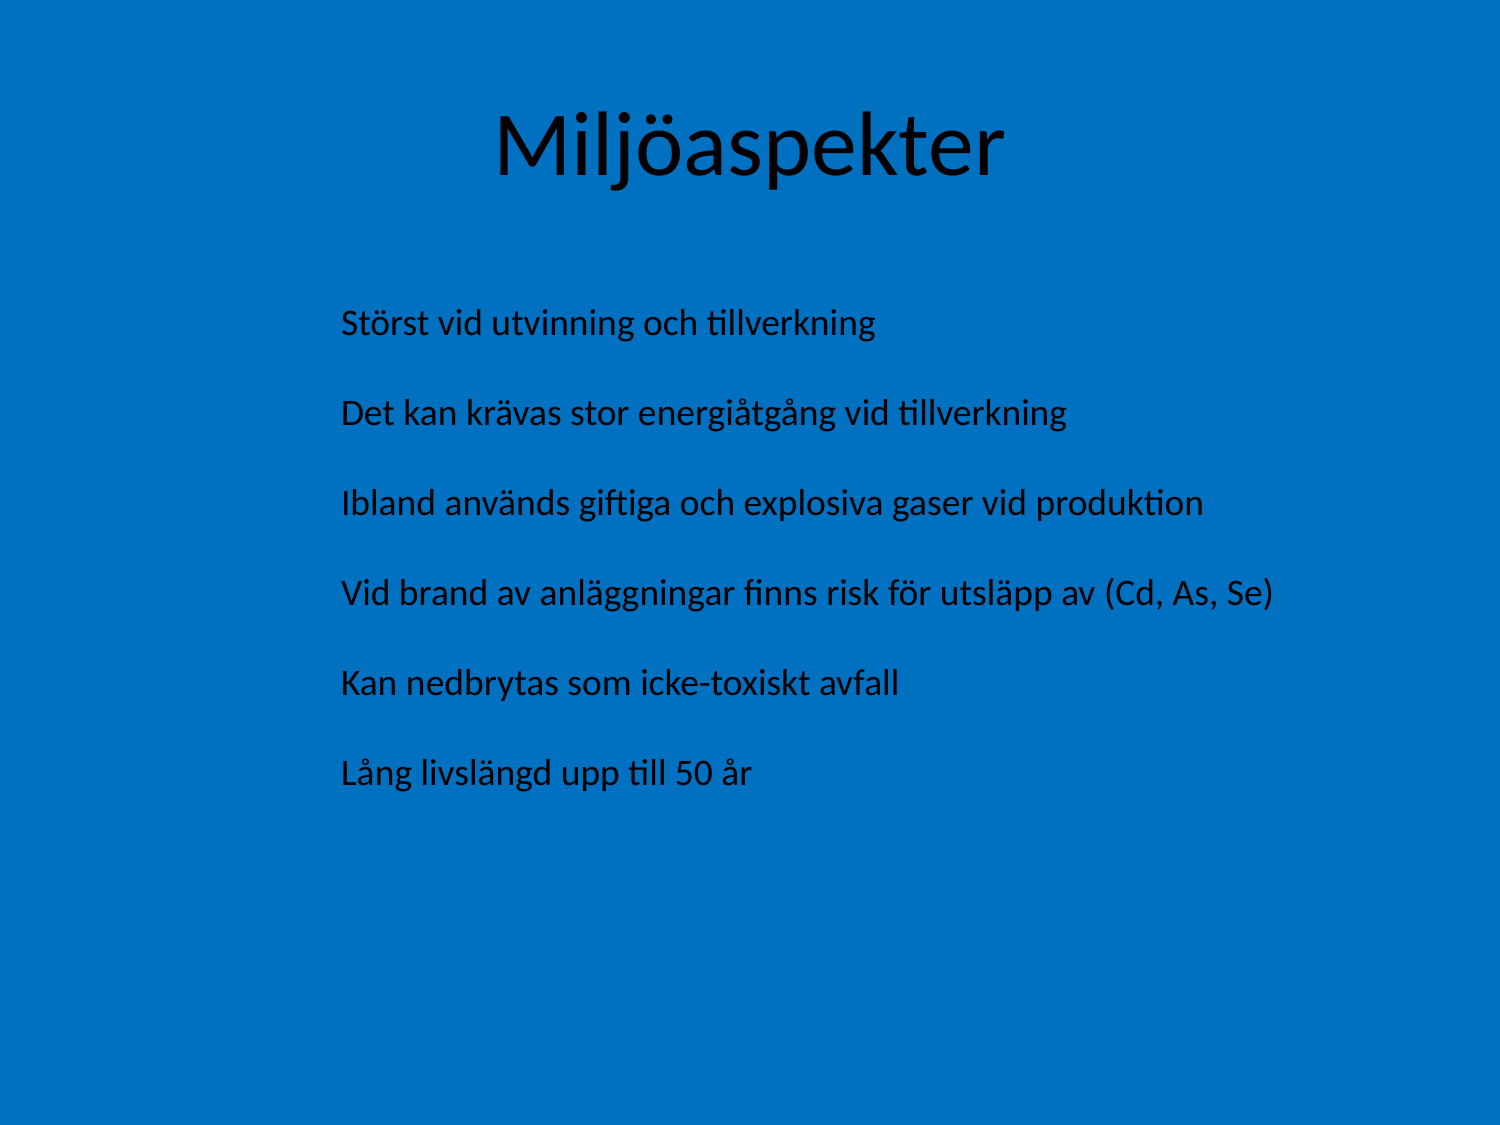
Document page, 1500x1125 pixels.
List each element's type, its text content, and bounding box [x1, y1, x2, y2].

text_box Miljöaspekter [75, 45, 1425, 233]
text_box [75, 262, 1425, 1005]
text_box Störst vid utvinning och tillverkning Det kan krävas stor energiåtgång vid tillverkning Ibland används giftiga och explosiva gaser vid produktion Vid brand av anläggningar finns risk för utsläpp av (Cd, As, Se) Kan nedbrytas som icke-toxiskt avfall Lång livslängd upp till 50 år [326, 290, 1290, 846]
